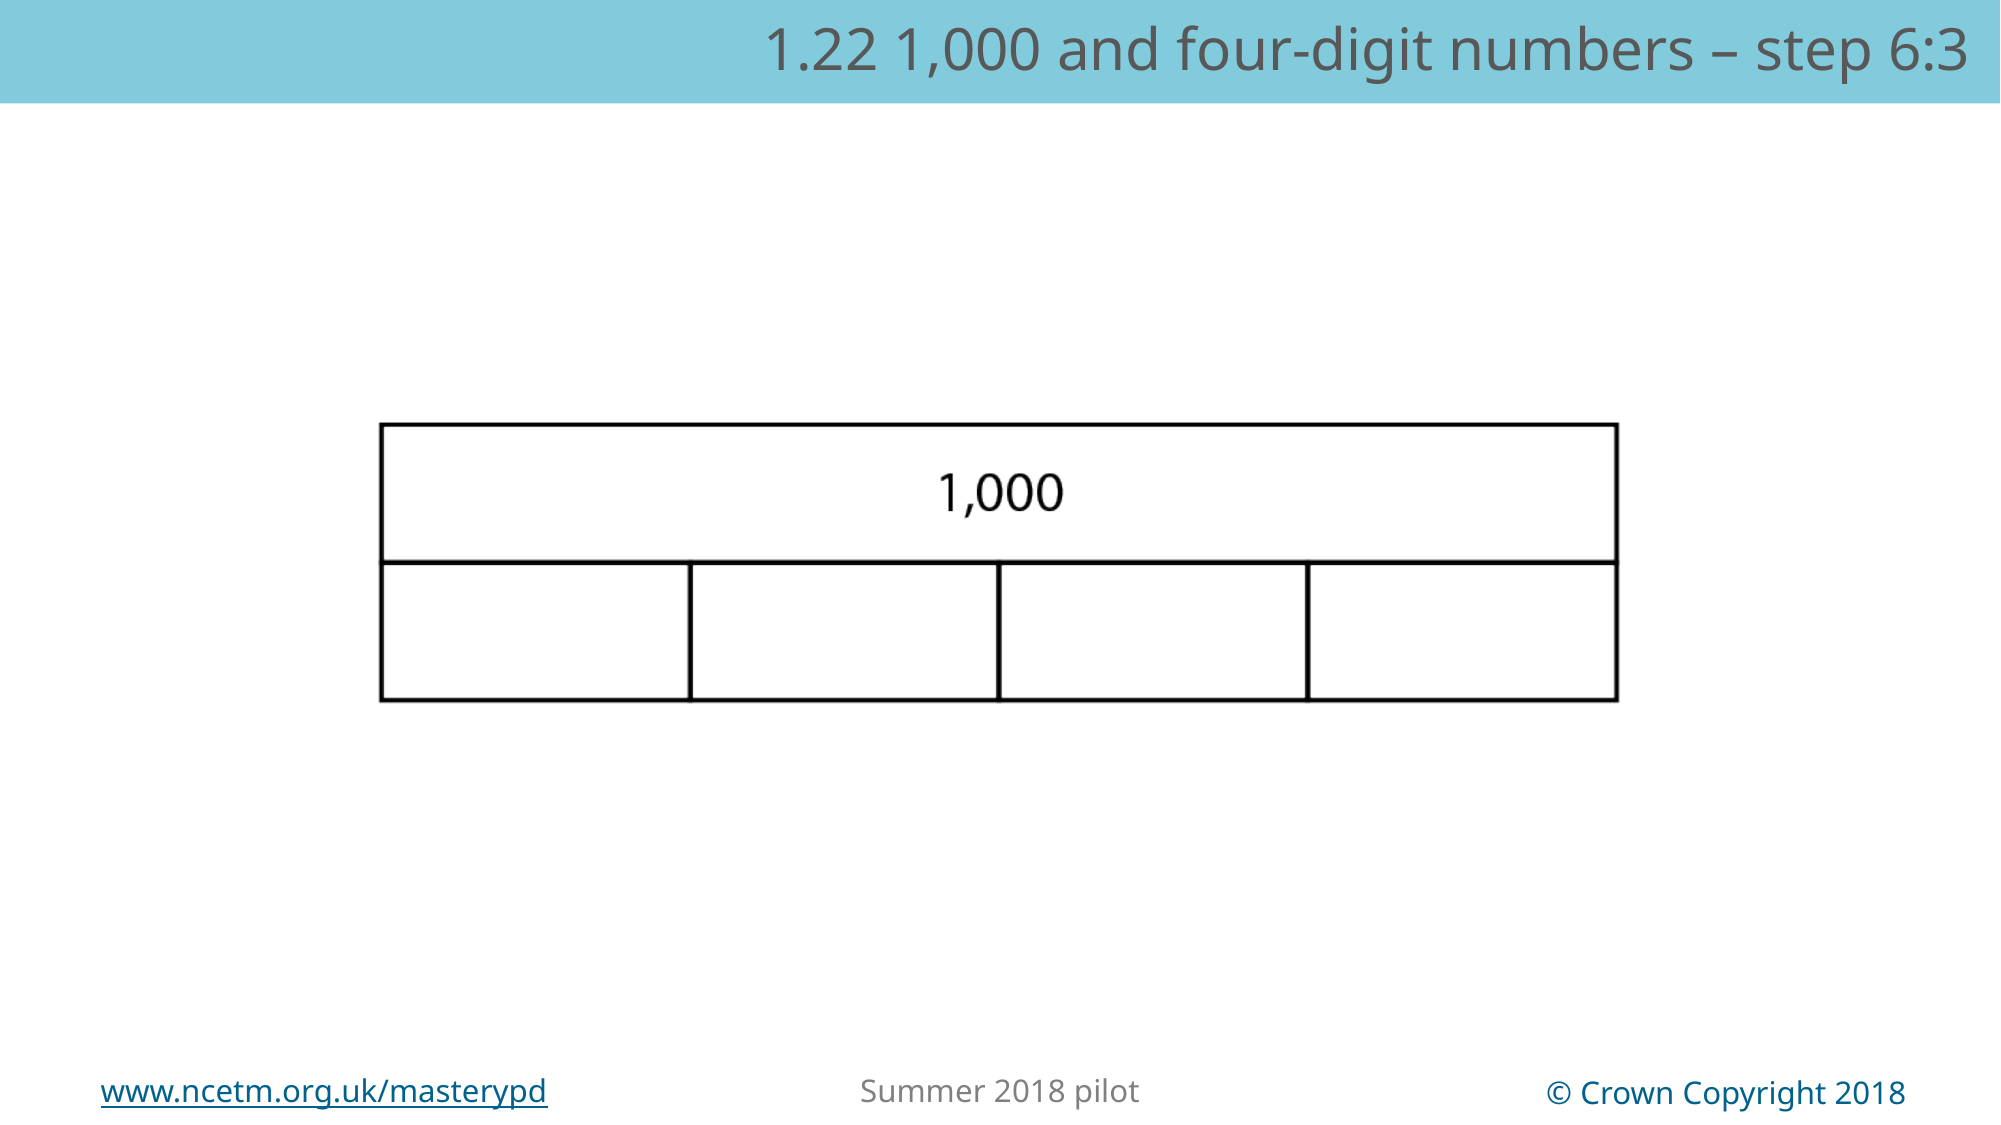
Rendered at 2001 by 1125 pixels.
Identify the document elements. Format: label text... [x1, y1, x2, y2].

list 1.22 1,000 and four-digit numbers – step 6:3 [0, 0, 2000, 104]
picture [345, 413, 1655, 712]
